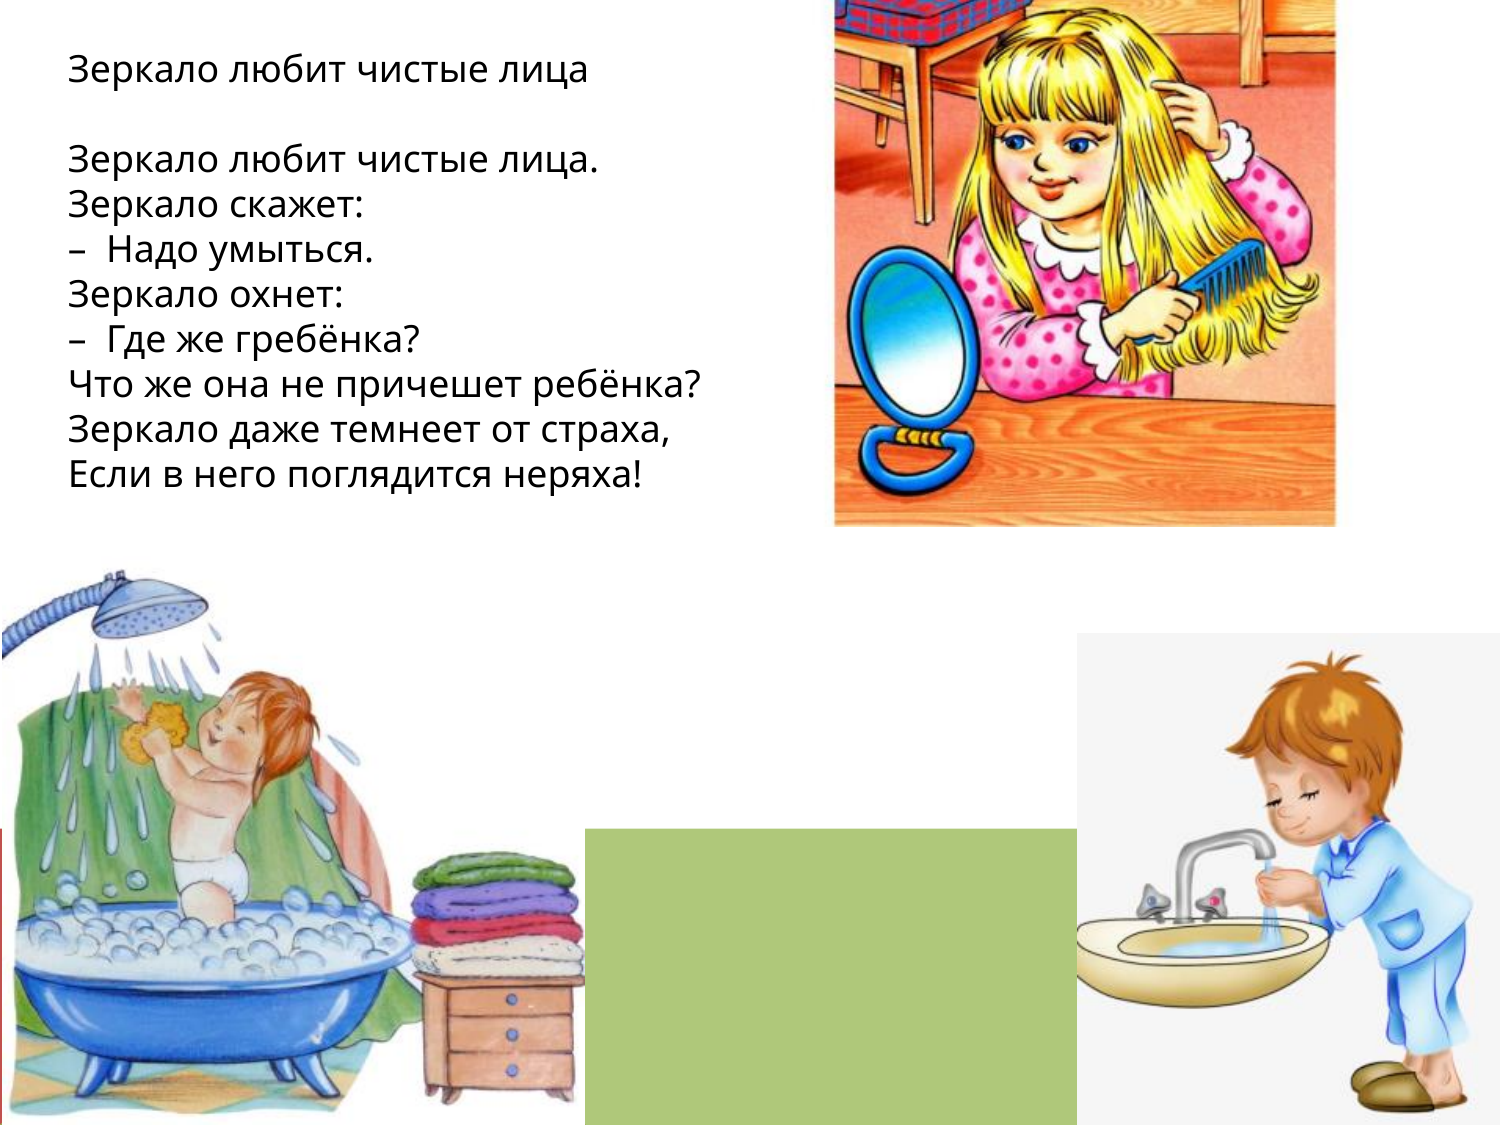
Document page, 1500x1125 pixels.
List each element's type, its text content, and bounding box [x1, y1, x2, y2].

picture [1076, 633, 1500, 1125]
picture [725, 0, 1429, 528]
picture [2, 556, 585, 1125]
text_box Зеркало любит чистые лица Зеркало любит чистые лица. Зеркало скажет: – Надо умыться. Зеркало охнет: – Где же гребёнка? Что же она не причешет ребёнка? Зеркало даже темнеет от страха, Если в него поглядится неряха! [53, 38, 720, 503]
